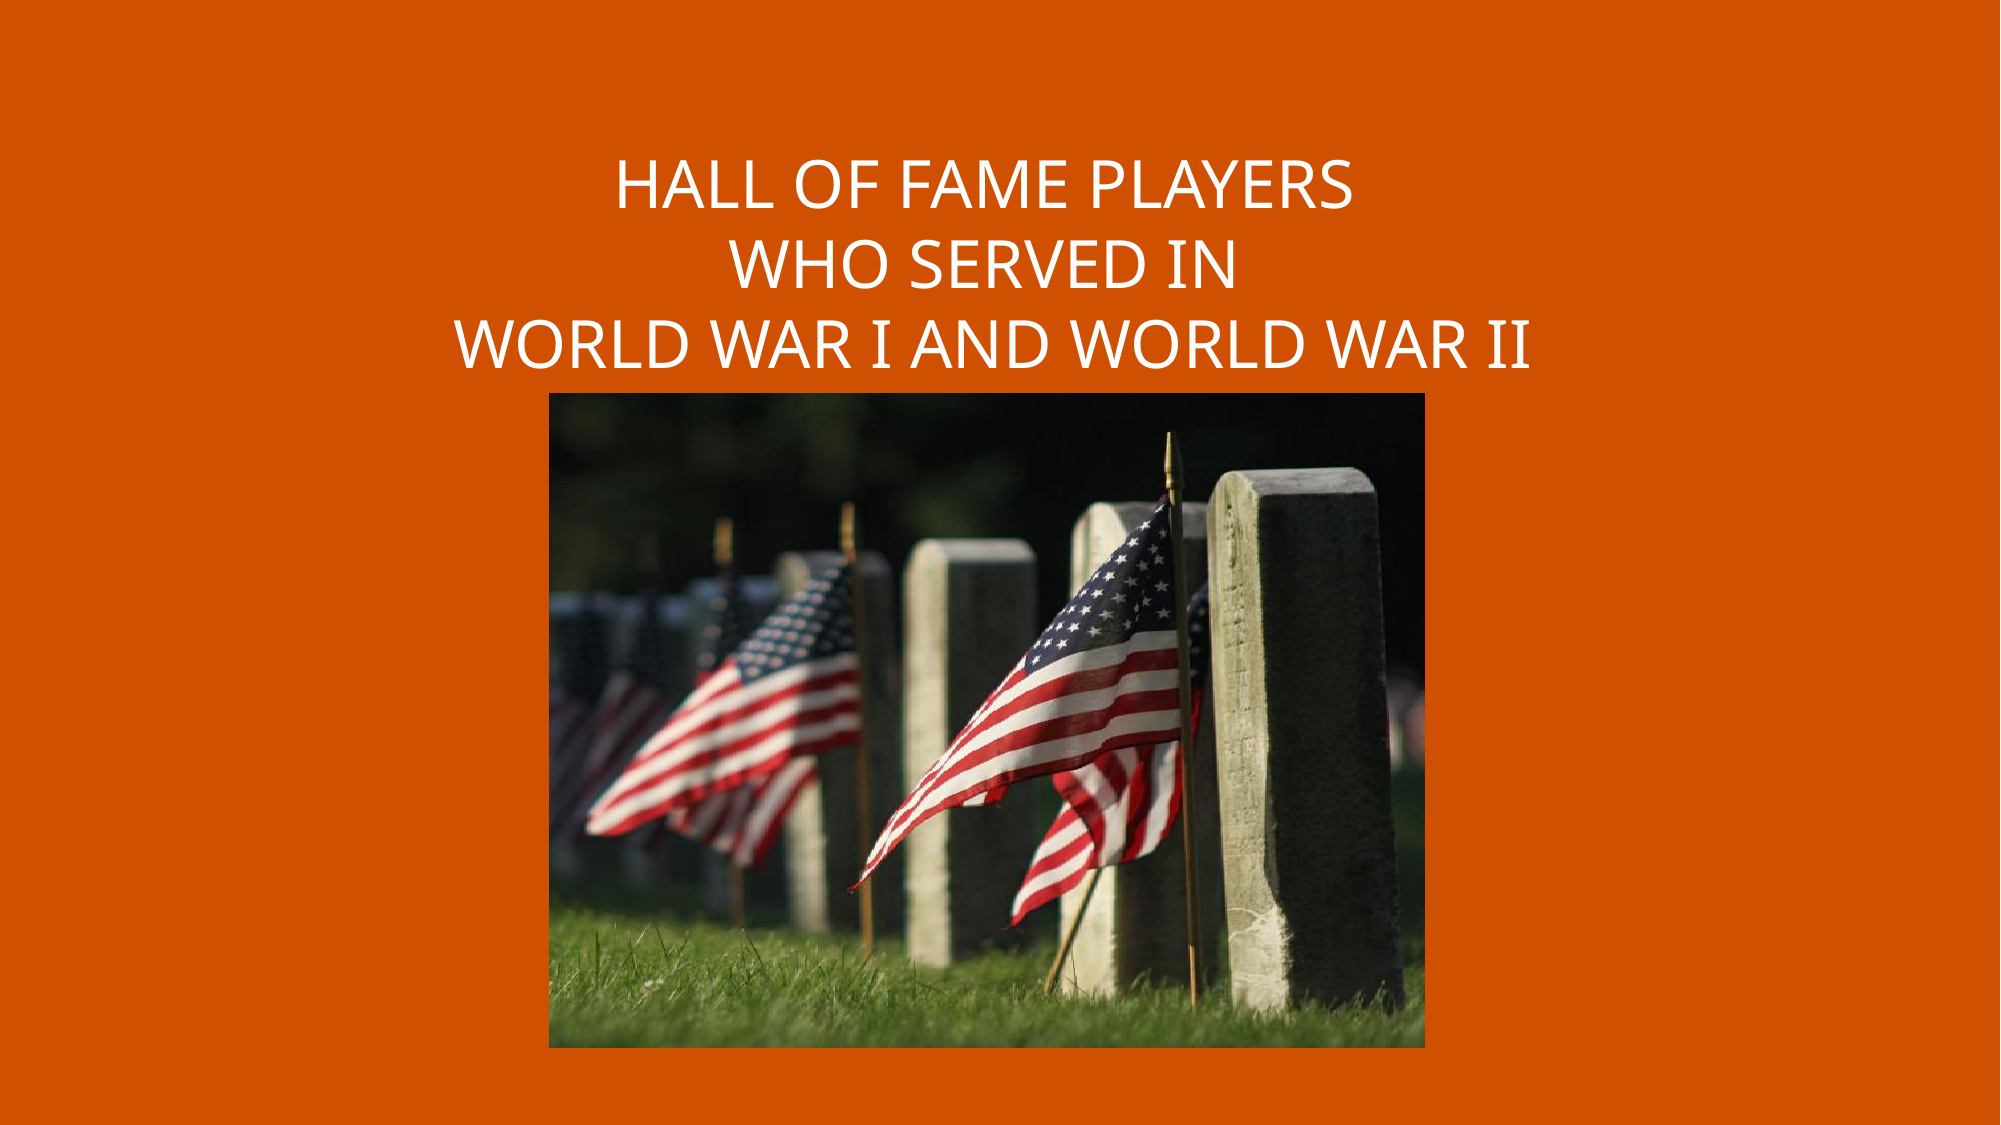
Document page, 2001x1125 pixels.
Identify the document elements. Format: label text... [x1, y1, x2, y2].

picture [549, 393, 1425, 1048]
text_box HALL OF FAME PLAYERS WHO SERVED IN WORLD WAR I AND WORLD WAR II [86, 74, 1900, 390]
